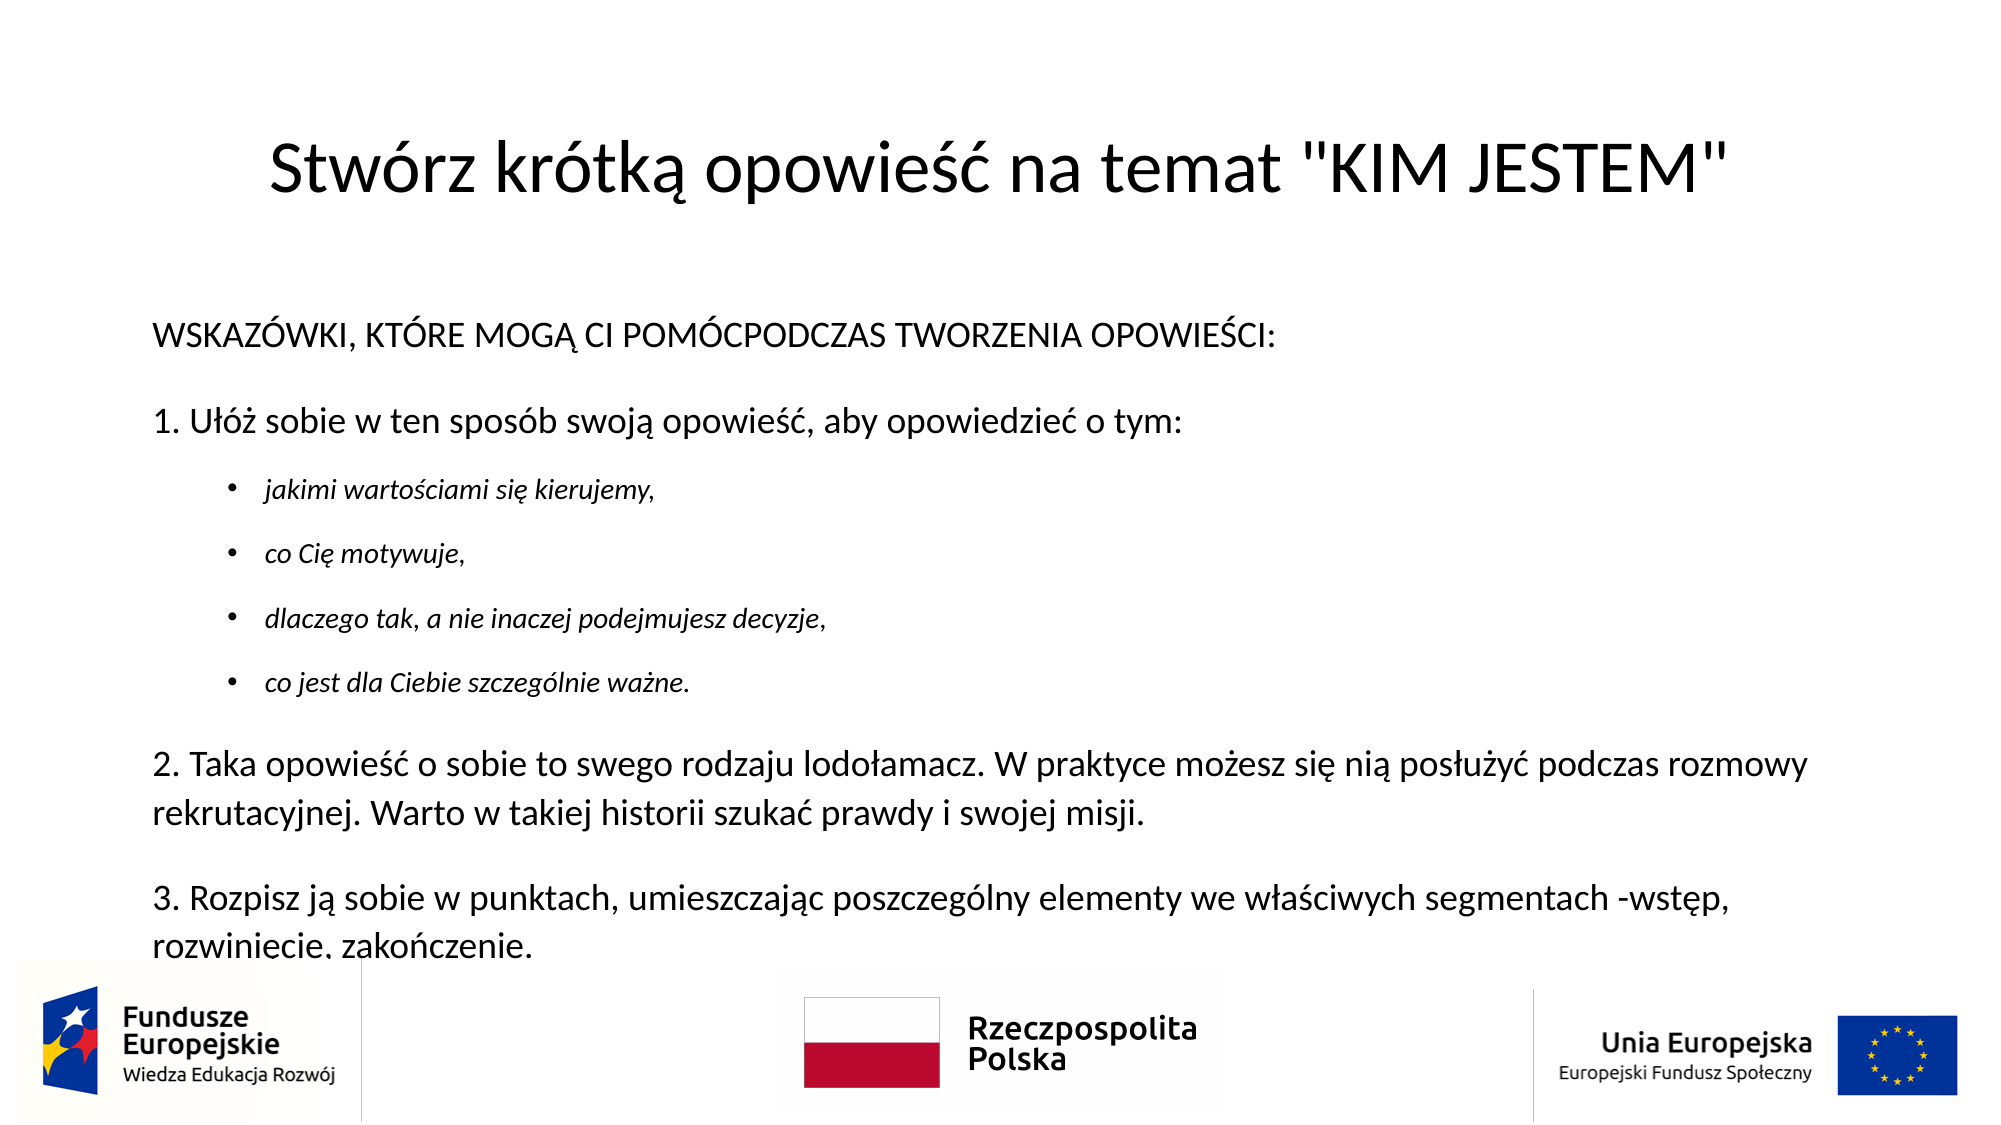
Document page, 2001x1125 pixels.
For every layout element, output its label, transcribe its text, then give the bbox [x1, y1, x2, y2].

picture [16, 958, 1984, 1123]
list WSKAZÓWKI, KTÓRE MOGĄ CI POMÓCPODCZAS TWORZENIA OPOWIEŚCI: 1. Ułóż sobie w ten sposób swoją opowieść, aby opowiedzieć o tym: jakimi wartościami się kierujemy, co Cię motywuje, dlaczego tak, a nie inaczej podejmujesz decyzje, co jest dla Ciebie szczególnie ważne. 2. Taka opowieść o sobie to swego rodzaju lodołamacz. W praktyce możesz się nią posłużyć podczas rozmowy rekrutacyjnej. Warto w takiej historii szukać prawdy i swojej misji. 3. Rozpisz ją sobie w punktach, umieszczając poszczególny elementy we właściwych segmentach -wstęp, rozwinięcie, zakończenie. [137, 299, 1863, 958]
title Stwórz krótką opowieść na temat "KIM JESTEM" [137, 59, 1863, 278]
